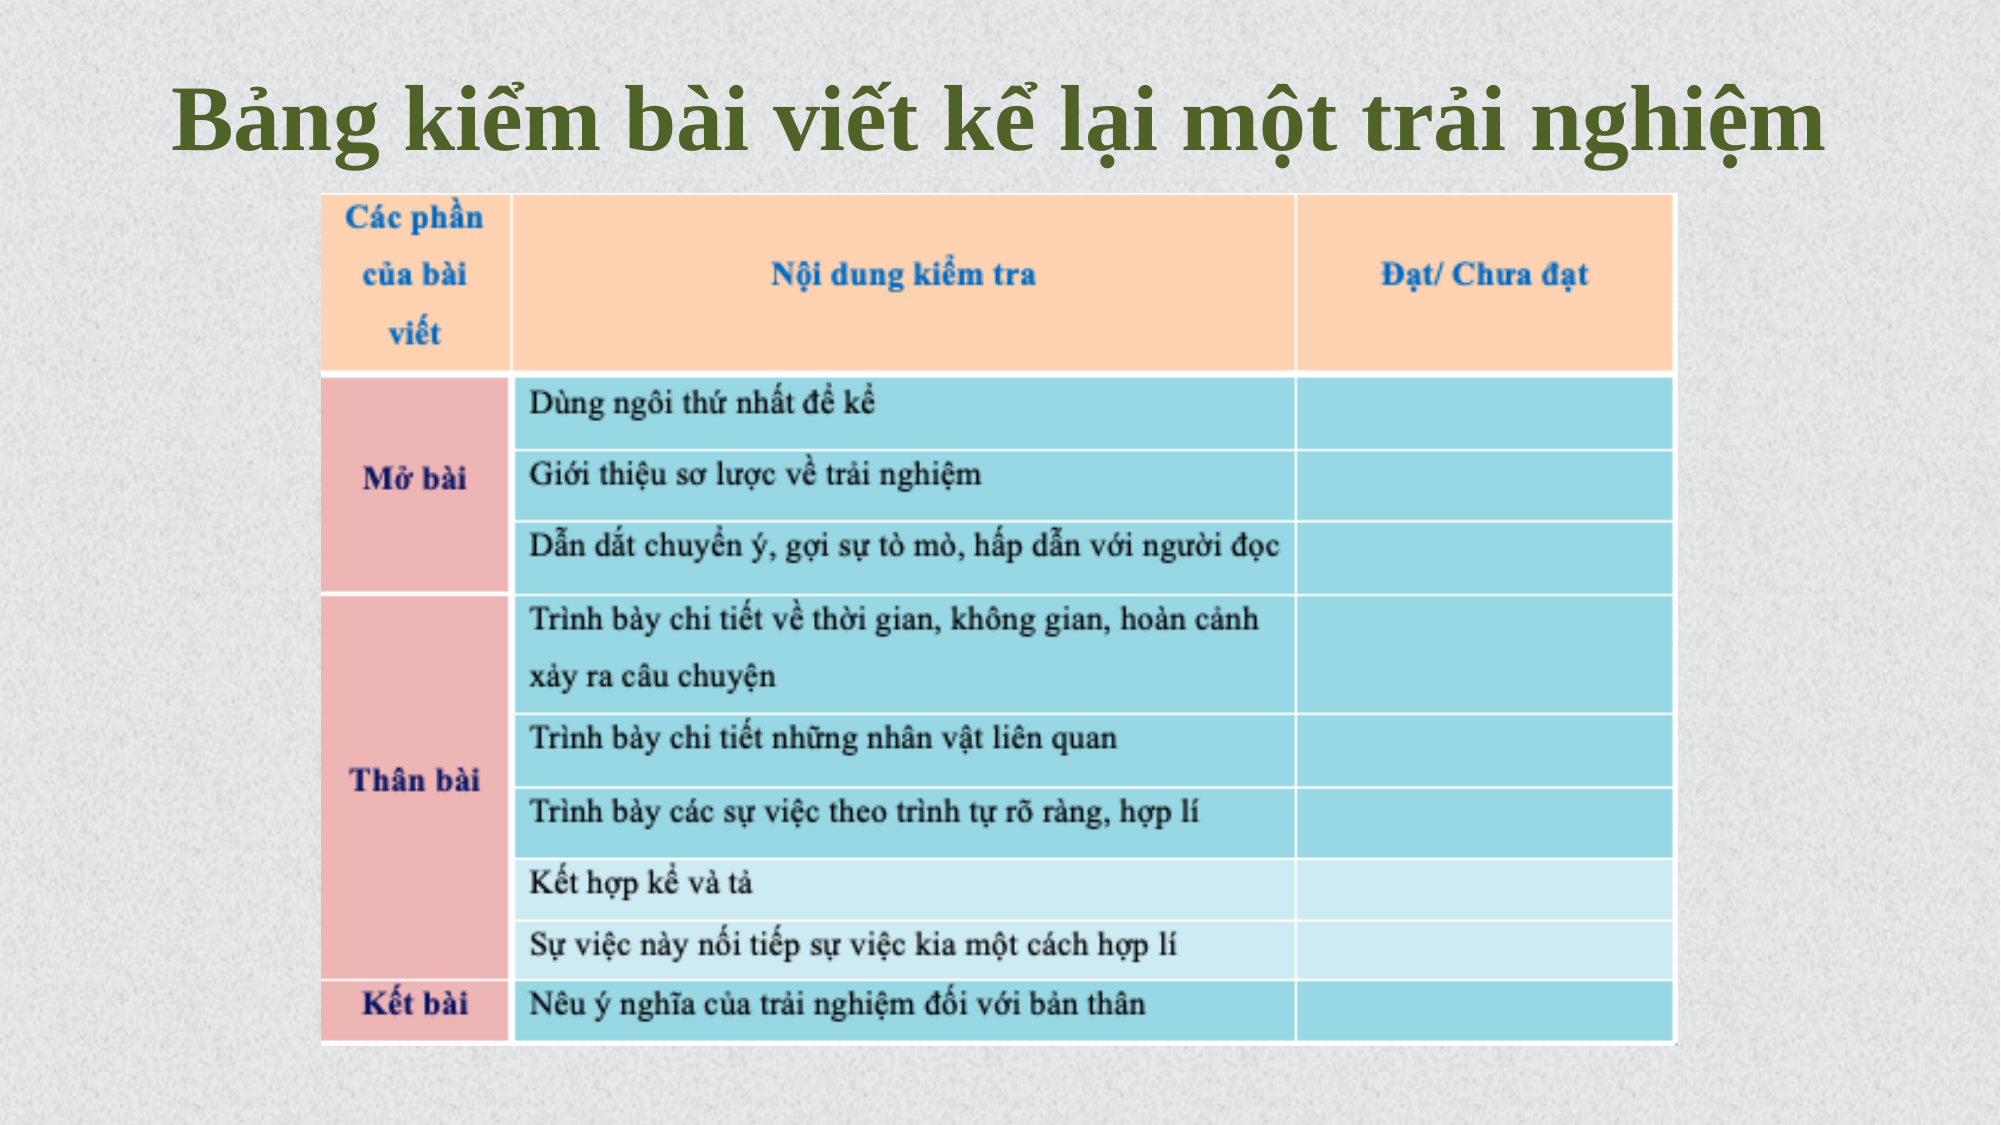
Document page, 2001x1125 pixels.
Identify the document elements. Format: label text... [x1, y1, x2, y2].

text_box Bảng kiểm bài viết kể lại một trải nghiệm [156, 0, 1844, 177]
picture [321, 193, 1678, 1046]
